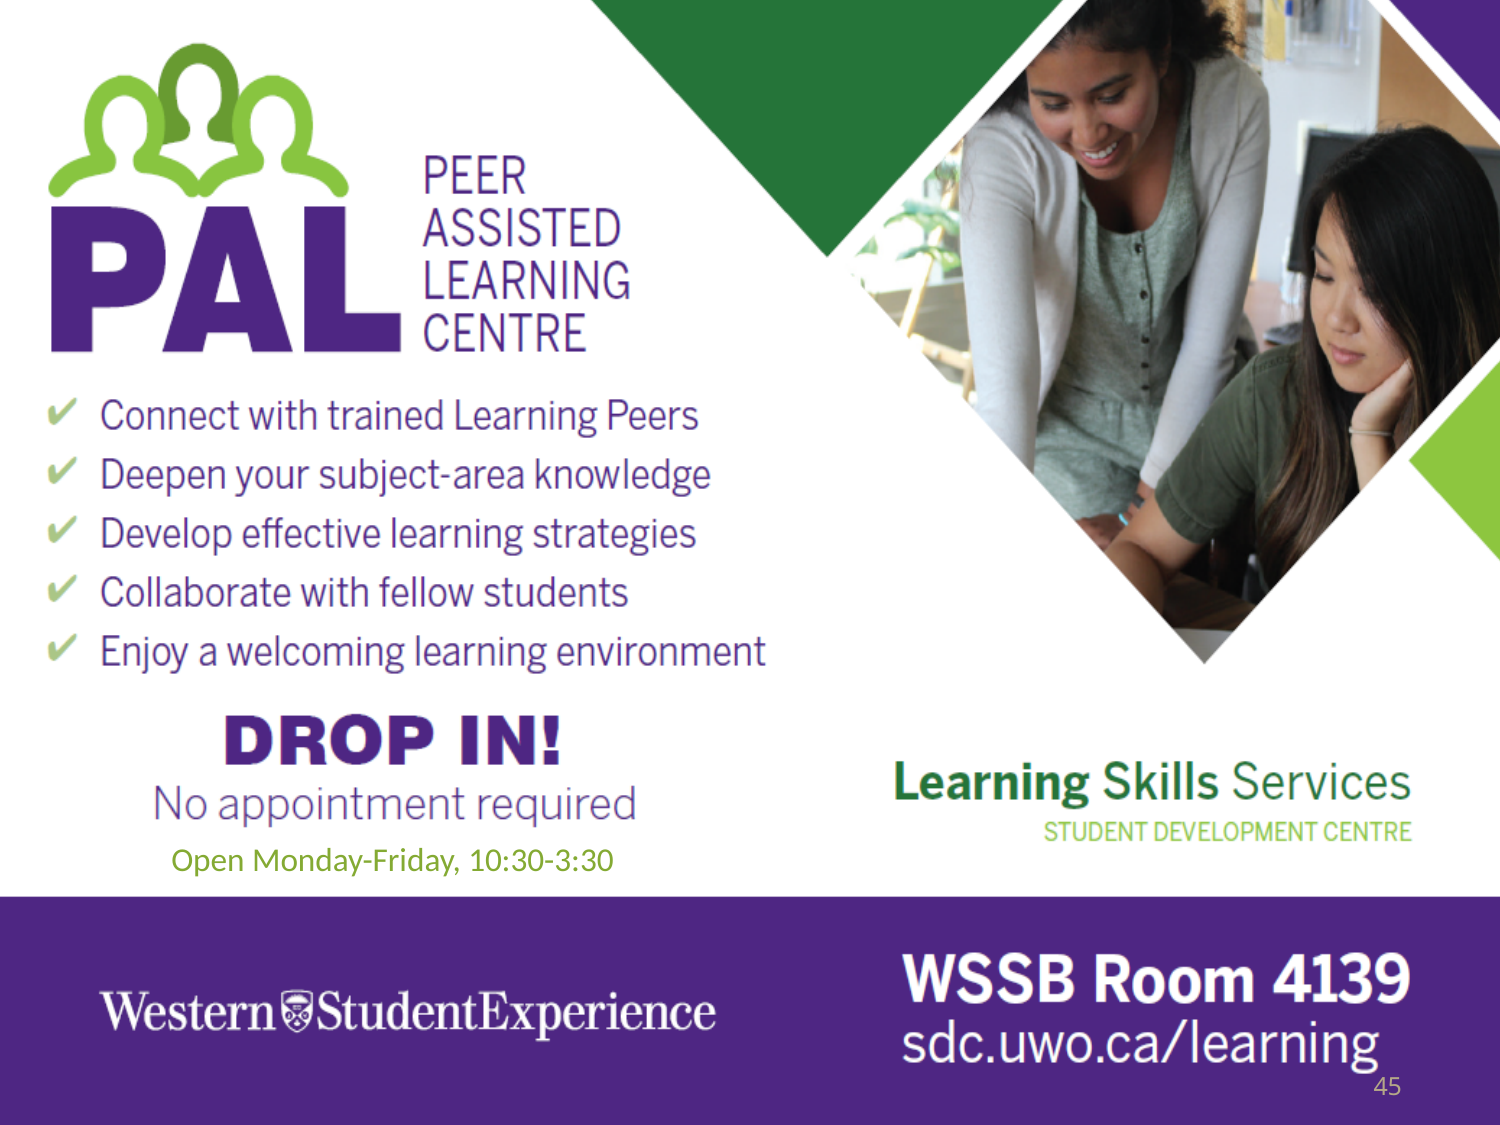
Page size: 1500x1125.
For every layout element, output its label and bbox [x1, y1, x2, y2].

text_box [0, 0, 1500, 1125]
